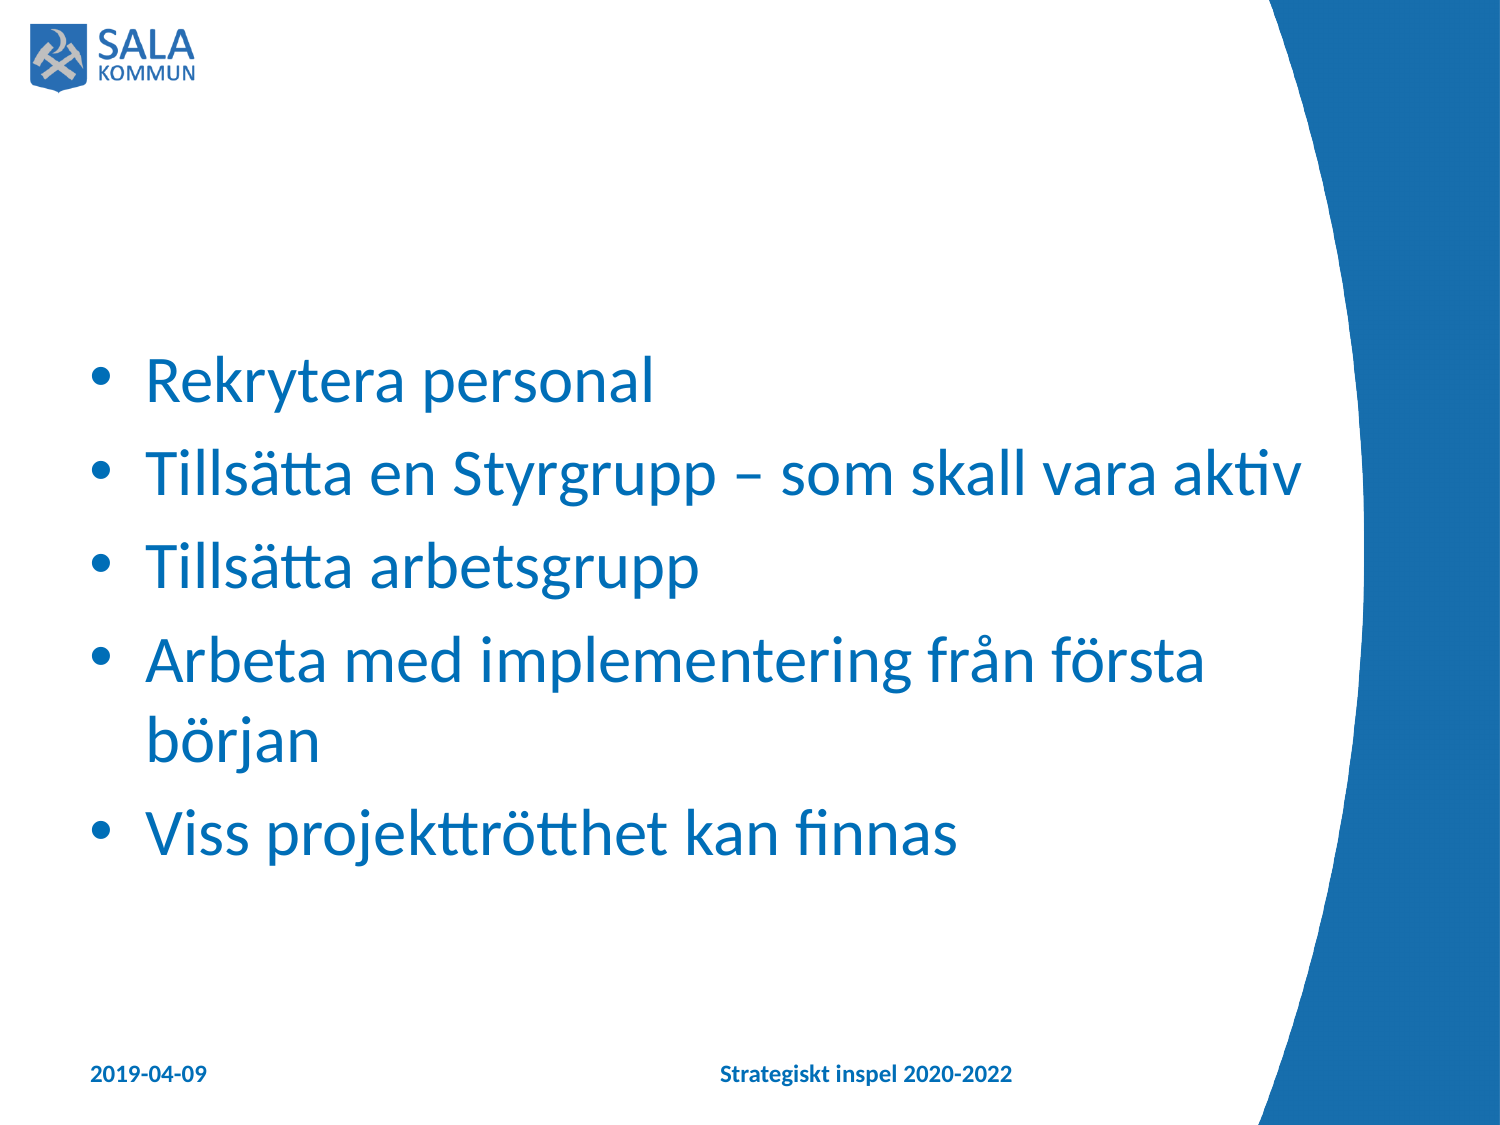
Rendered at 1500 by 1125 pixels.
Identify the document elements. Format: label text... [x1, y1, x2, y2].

list Rekrytera personal Tillsätta en Styrgrupp – som skall vara aktiv Tillsätta arbetsgrupp Arbeta med implementering från första början Viss projekttrötthet kan finnas [74, 327, 1371, 973]
picture [0, 0, 224, 119]
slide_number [75, 1042, 425, 1103]
footer Strategiskt inspel 2020-2022 [512, 1042, 1222, 1103]
picture [1258, 0, 1500, 1125]
